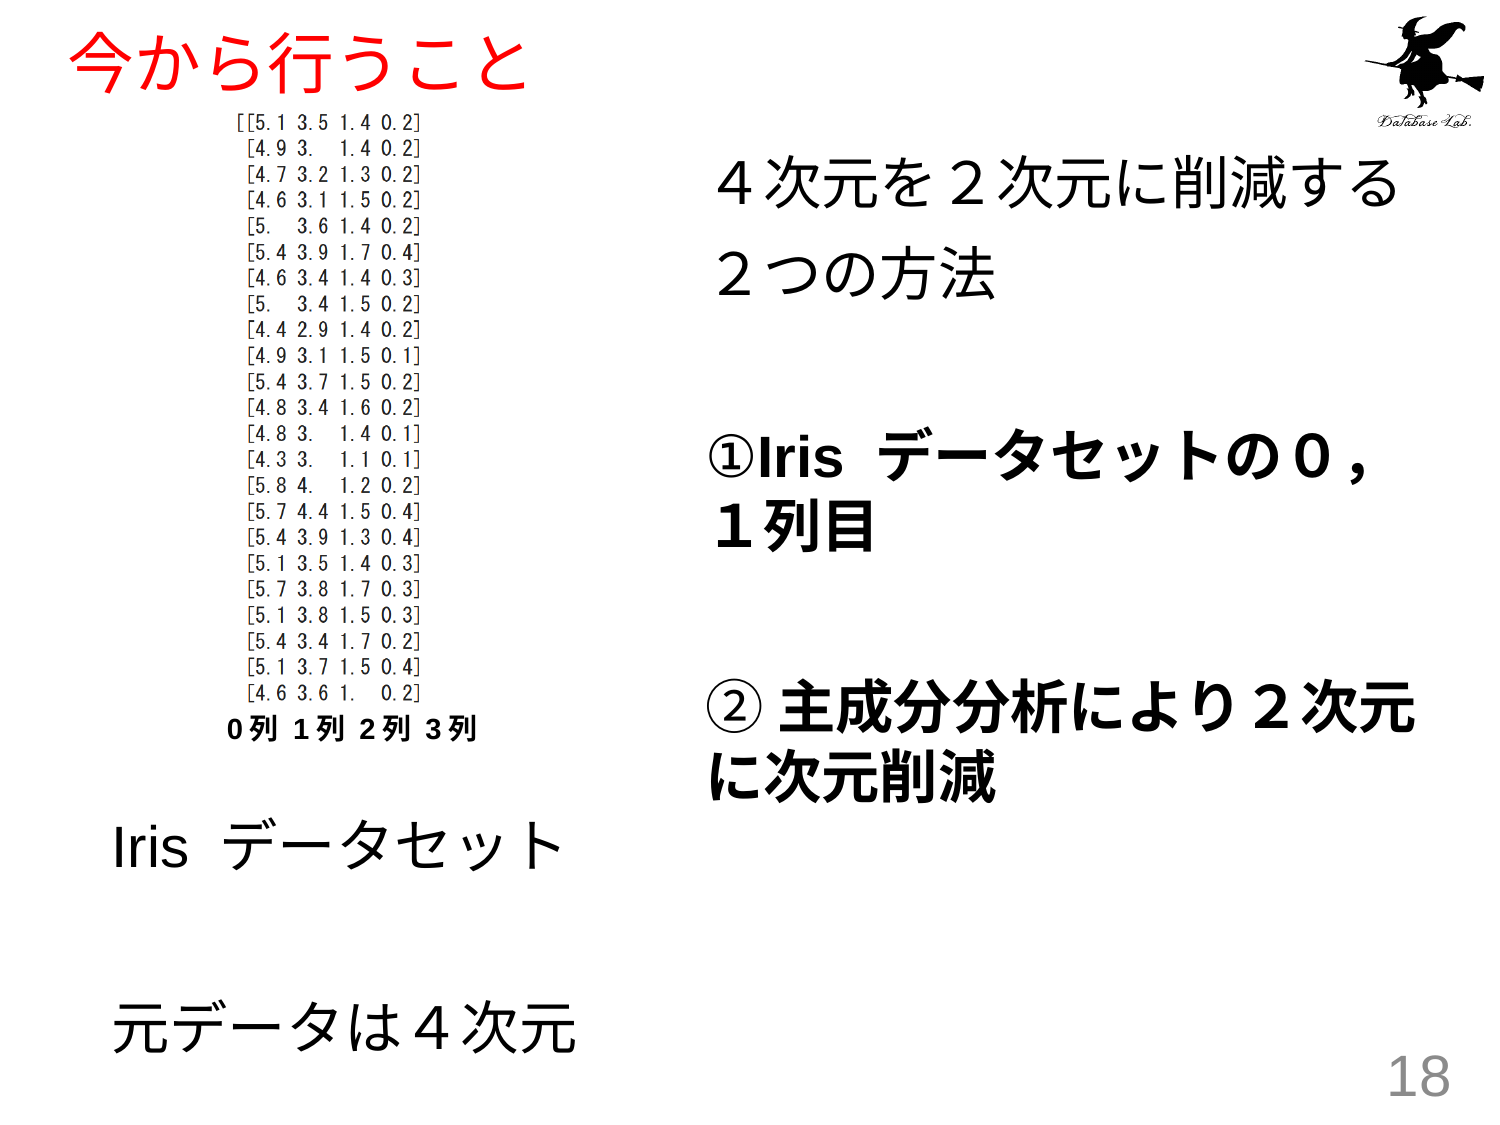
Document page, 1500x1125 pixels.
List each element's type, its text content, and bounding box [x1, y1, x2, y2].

text_box 0列 1列 2列 3列 [211, 702, 806, 802]
text_box Iris データセット 元データは４次元 [96, 801, 691, 901]
list ４次元を２次元に削減する ２つの方法 ①Iris データセットの０，１列目 ②主成分分析により２次元に次元削減 [690, 138, 1441, 1014]
picture [227, 105, 435, 709]
title 今から行うこと [52, 28, 1441, 106]
slide_number 18 [1129, 1042, 1467, 1103]
picture [1362, 14, 1486, 130]
